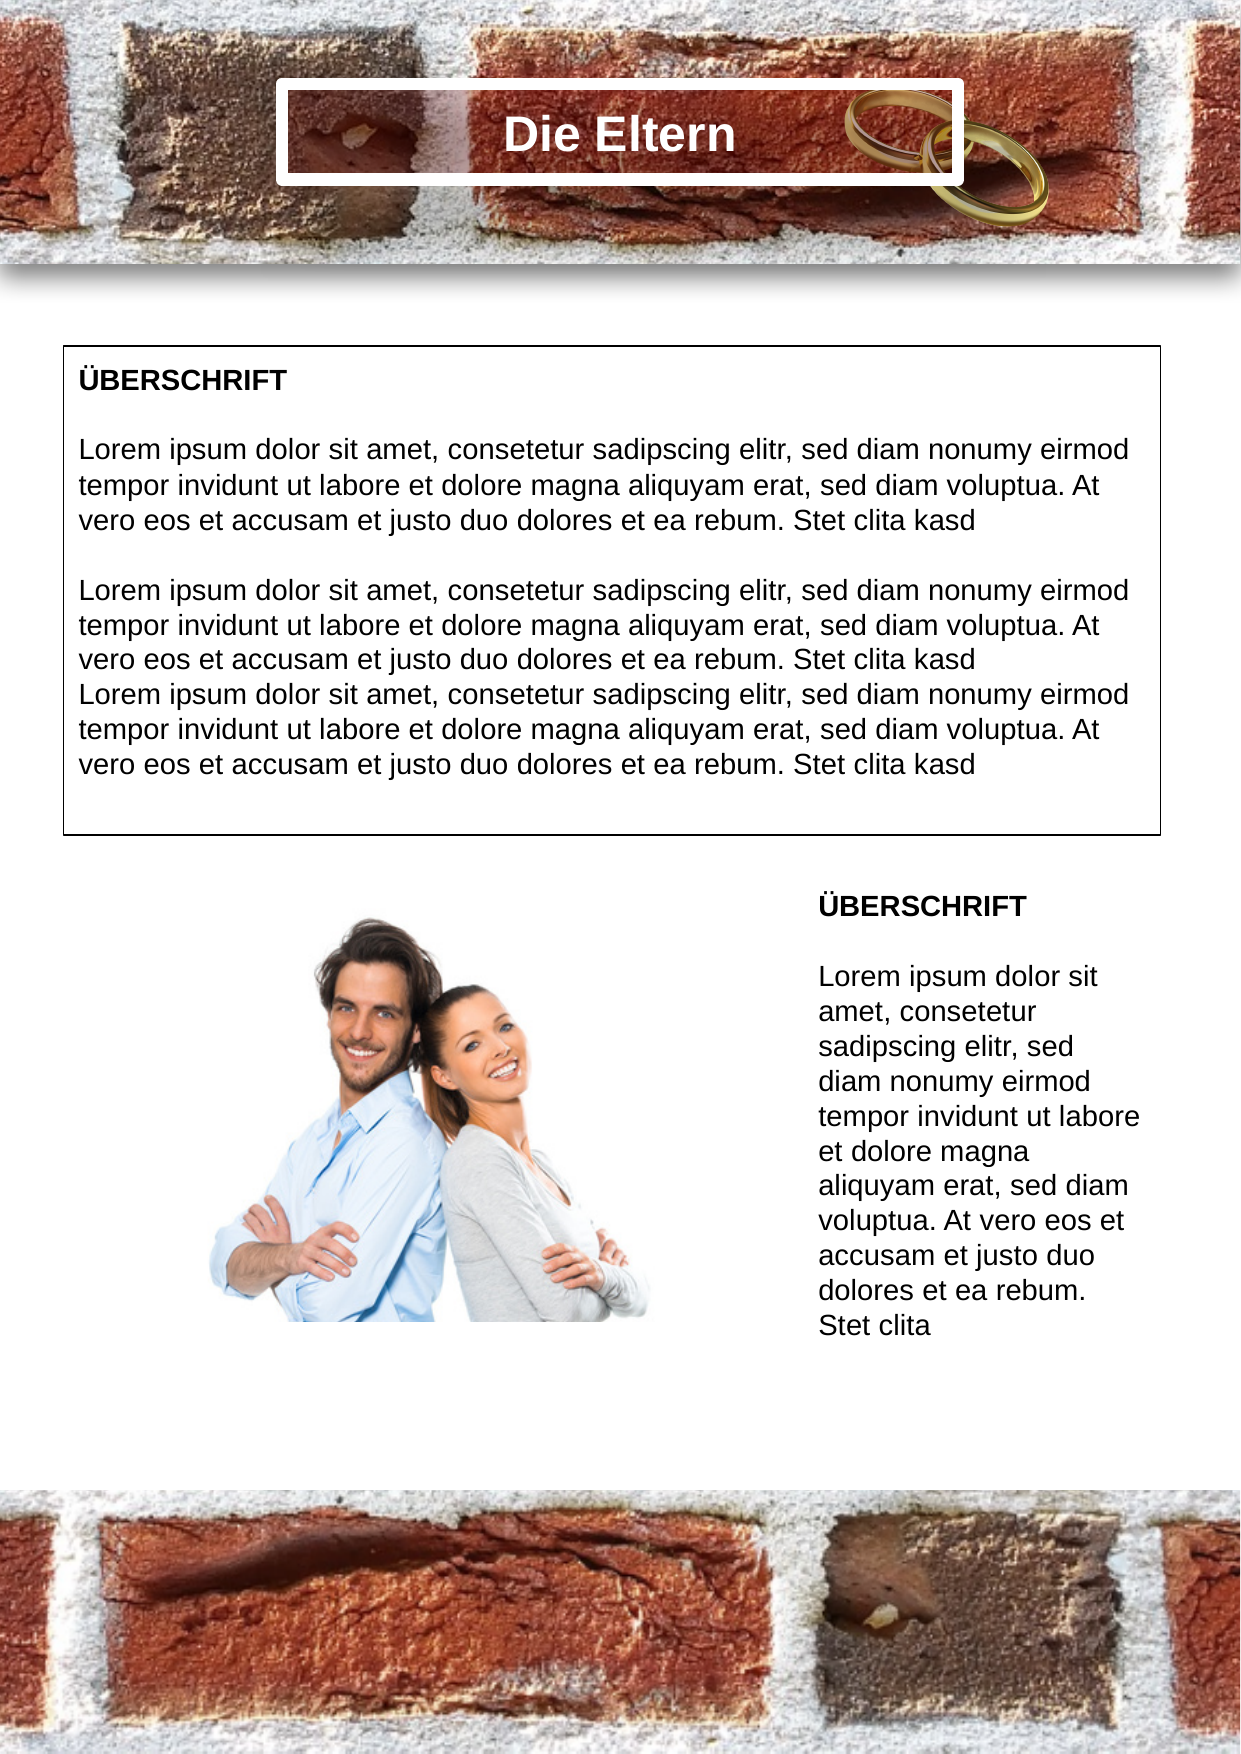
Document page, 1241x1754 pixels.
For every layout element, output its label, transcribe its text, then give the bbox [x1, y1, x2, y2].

text_box ÜBERSCHRIFT Lorem ipsum dolor sit amet, consetetur sadipscing elitr, sed diam nonumy eirmod tempor invidunt ut labore et dolore magna aliquyam erat, sed diam voluptua. At vero eos et accusam et justo duo dolores et ea rebum. Stet clita [803, 872, 1161, 1322]
text_box ÜBERSCHRIFT Lorem ipsum dolor sit amet, consetetur sadipscing elitr, sed diam nonumy eirmod tempor invidunt ut labore et dolore magna aliquyam erat, sed diam voluptua. At vero eos et accusam et justo duo dolores et ea rebum. Stet clita kasd Lorem ipsum dolor sit amet, consetetur sadipscing elitr, sed diam nonumy eirmod tempor invidunt ut labore et dolore magna aliquyam erat, sed diam voluptua. At vero eos et accusam et justo duo dolores et ea rebum. Stet clita kasd Lorem ipsum dolor sit amet, consetetur sadipscing elitr, sed diam nonumy eirmod tempor invidunt ut labore et dolore magna aliquyam erat, sed diam voluptua. At vero eos et accusam et justo duo dolores et ea rebum. Stet clita kasd [63, 346, 1161, 836]
picture [63, 871, 761, 1322]
picture [0, 1490, 1241, 1754]
picture [0, 0, 1241, 264]
